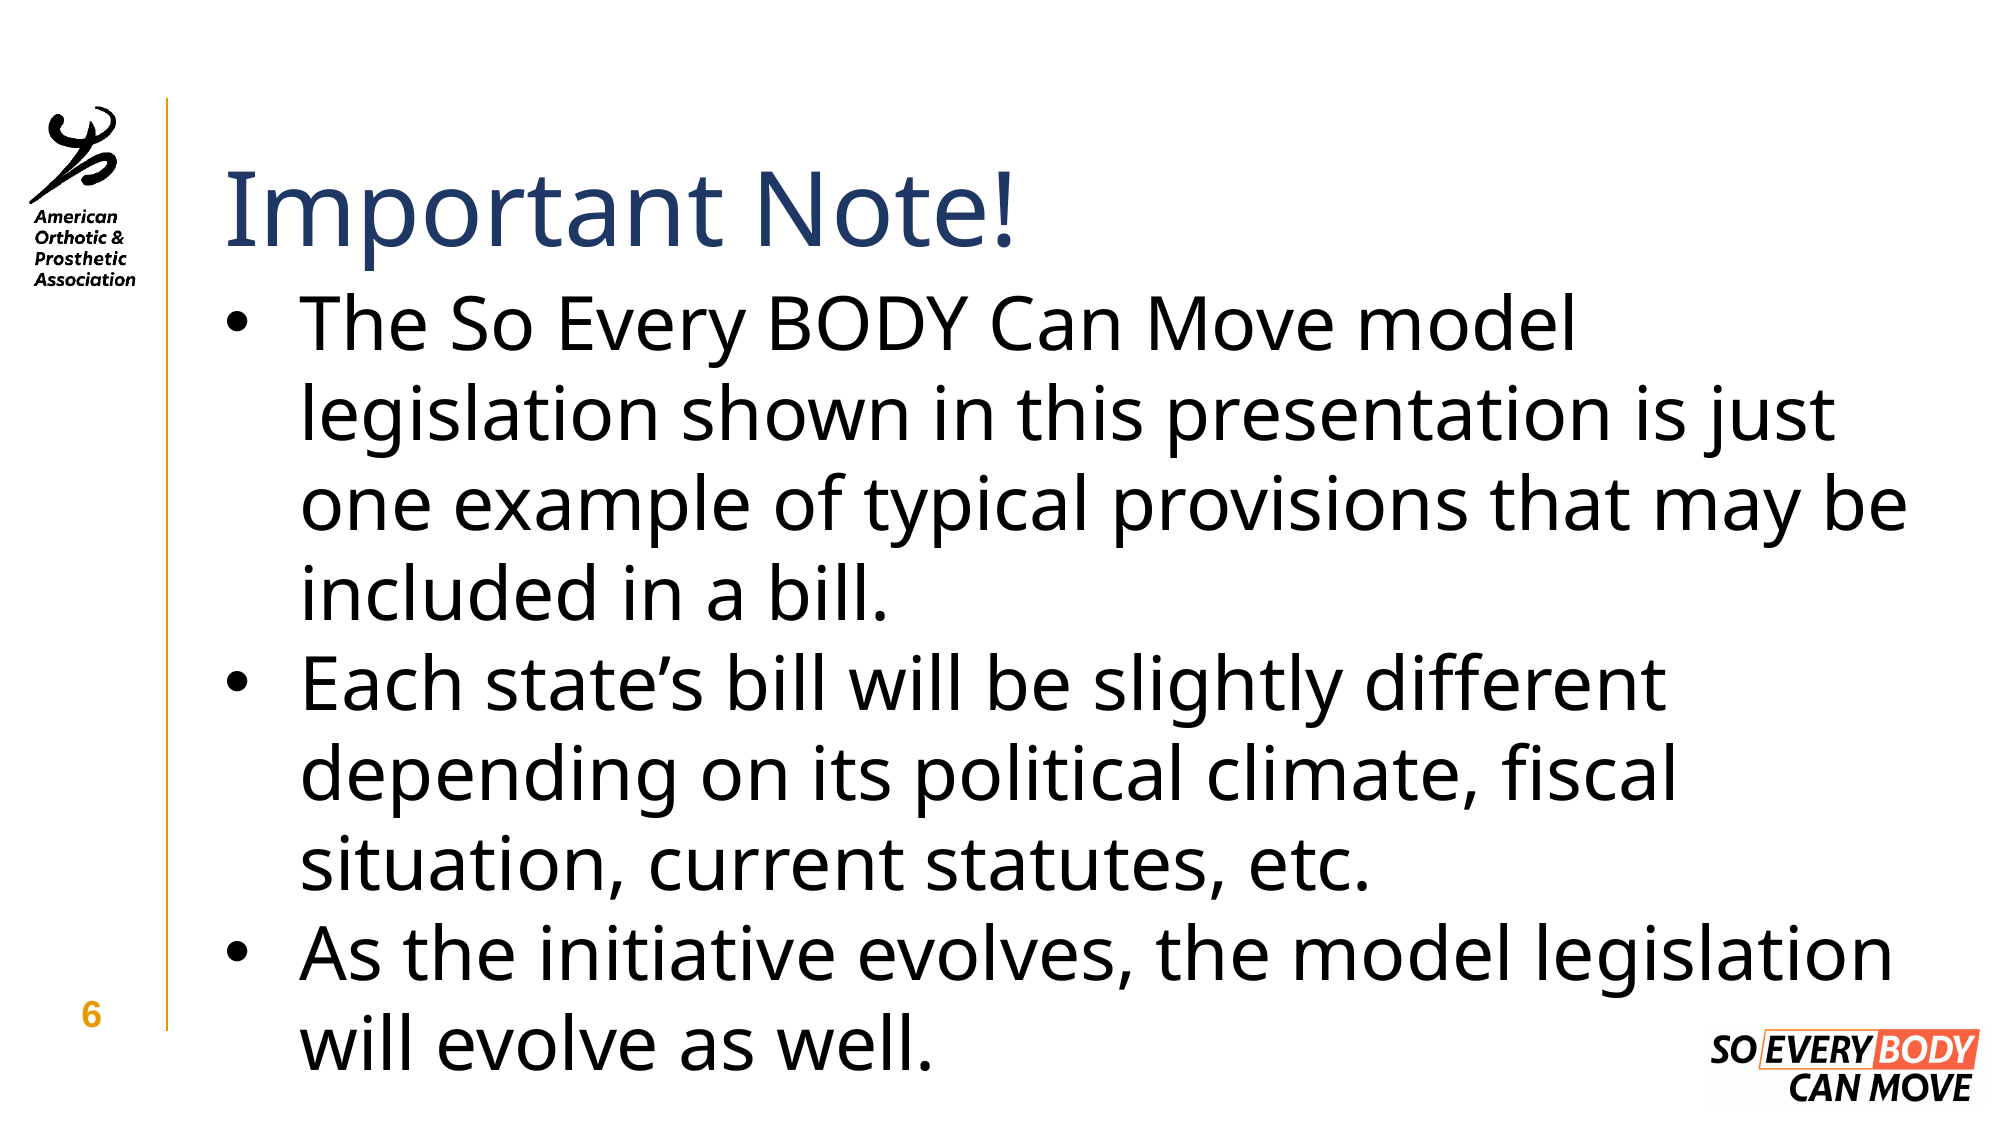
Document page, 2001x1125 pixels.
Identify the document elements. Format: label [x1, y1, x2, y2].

picture [0, 61, 175, 331]
text_box [209, 134, 1965, 1101]
picture [1704, 1024, 1987, 1106]
